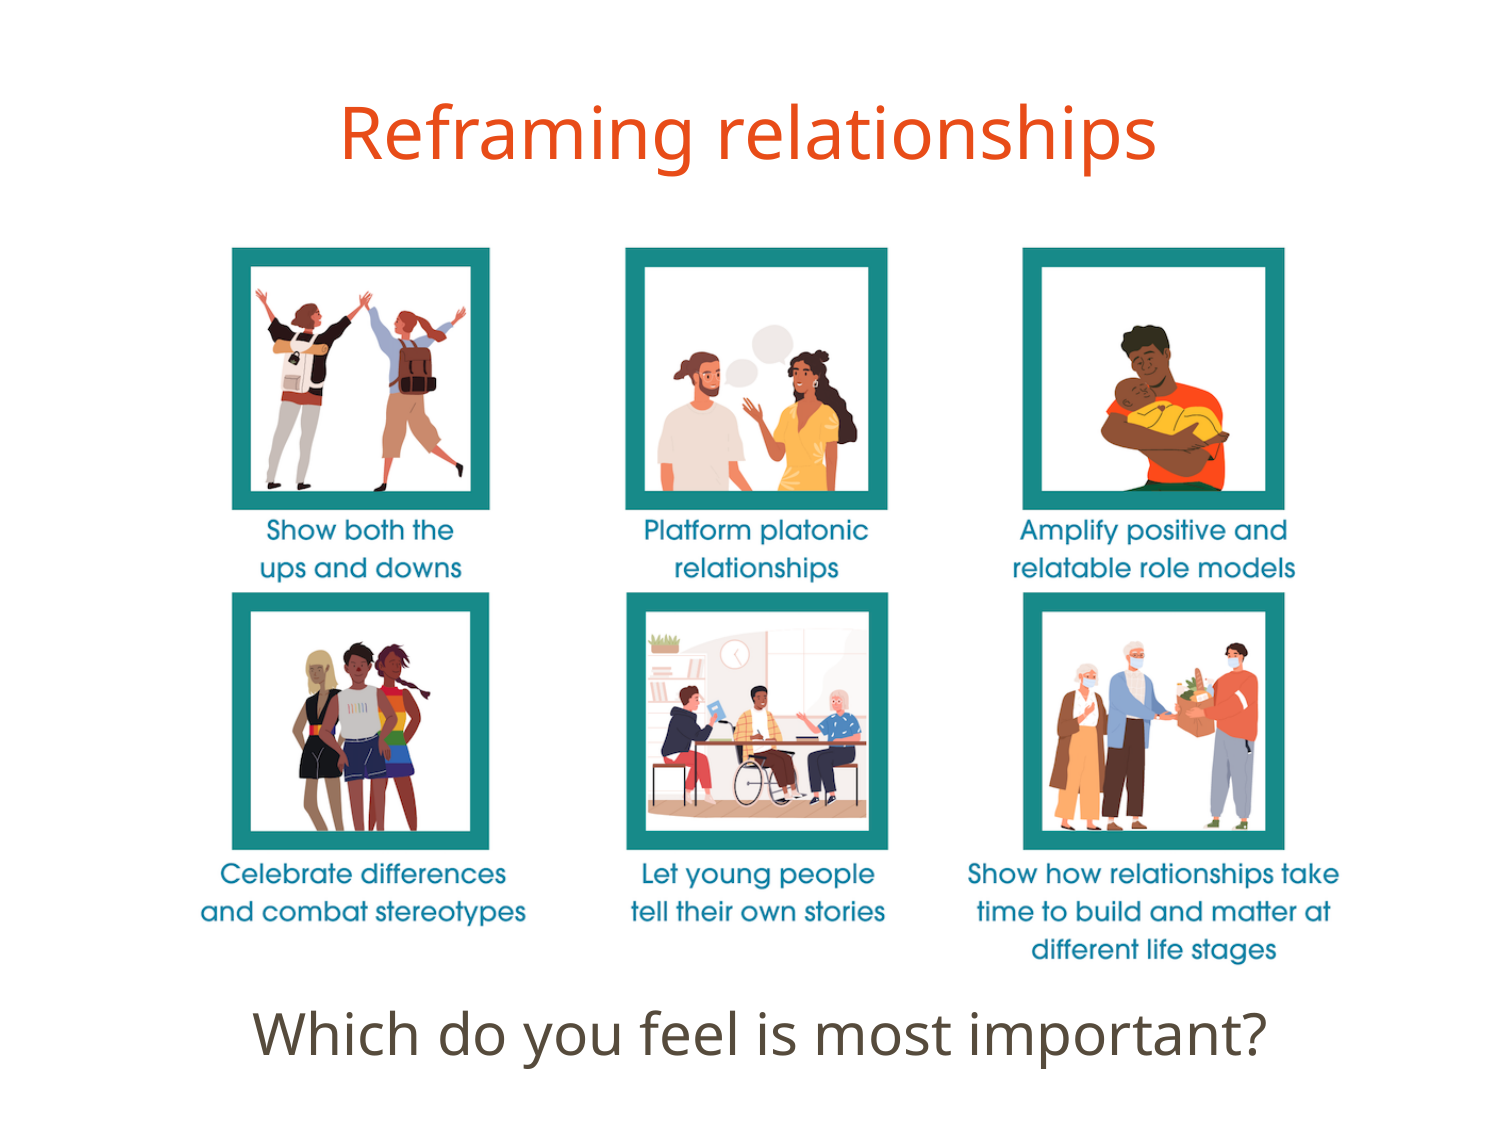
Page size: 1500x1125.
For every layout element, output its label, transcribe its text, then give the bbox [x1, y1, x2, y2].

title Reframing relationships [71, 45, 1427, 217]
picture [185, 232, 1364, 980]
text_box Which do you feel is most important? [76, 989, 1426, 1125]
